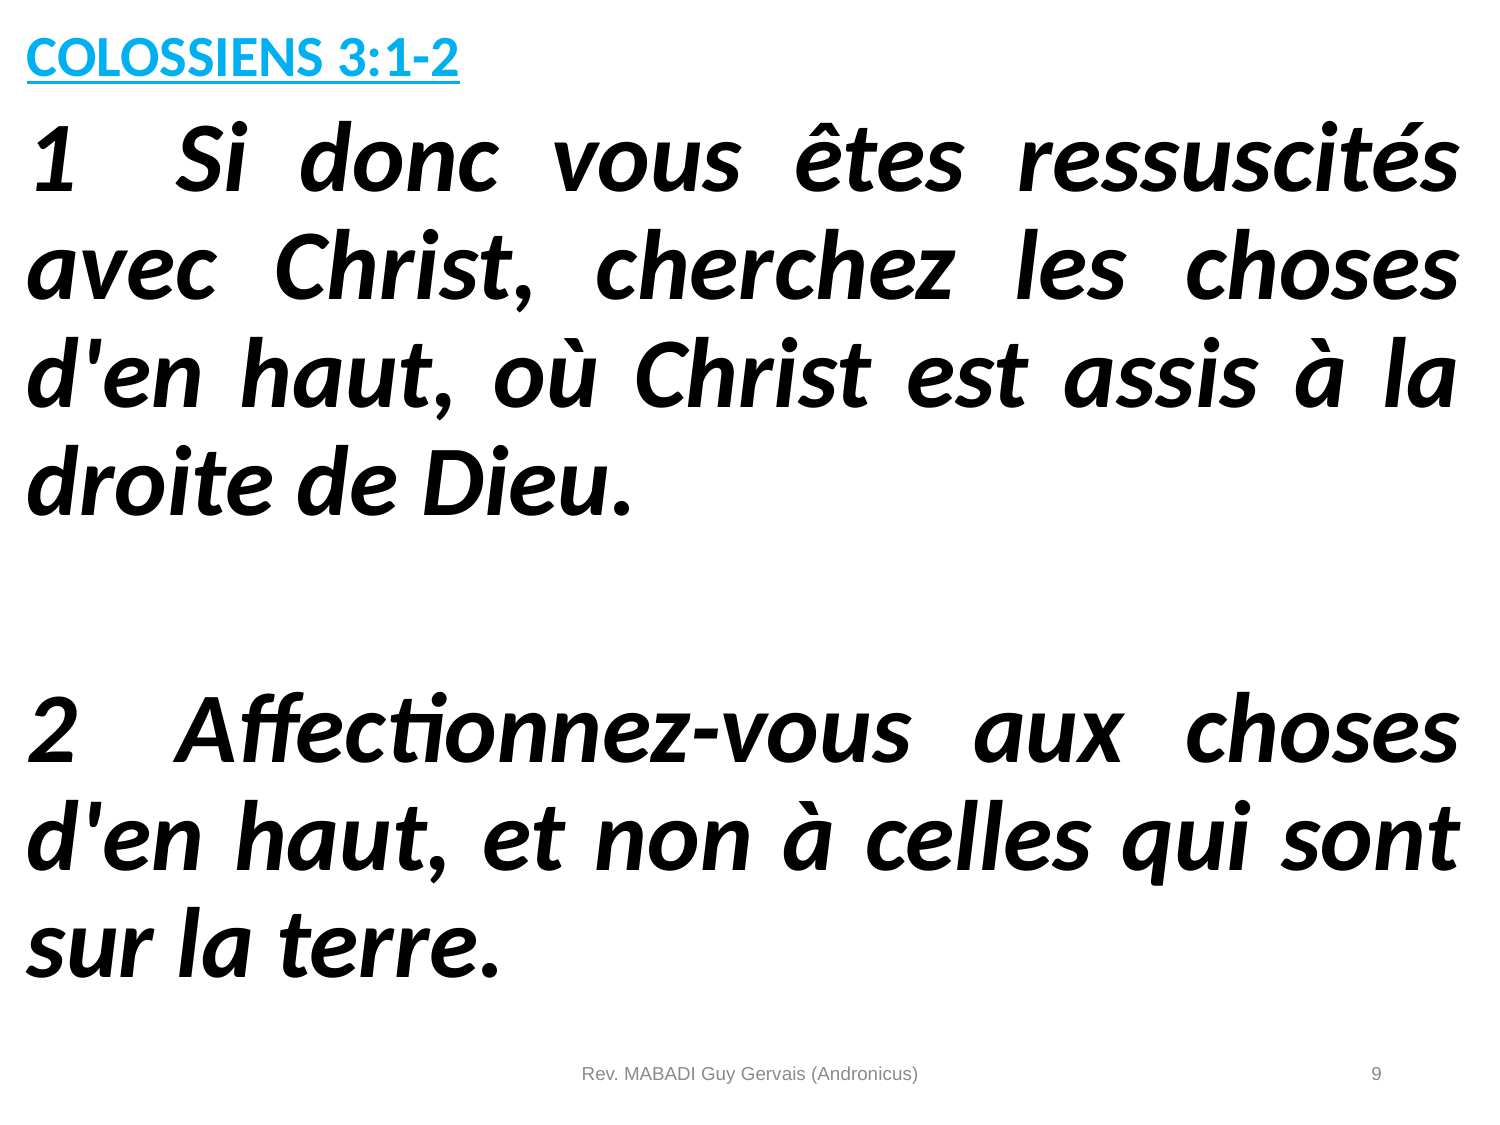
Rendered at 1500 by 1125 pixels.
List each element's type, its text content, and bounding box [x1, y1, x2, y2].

list COLOSSIENS 3:1-2 1 Si donc vous êtes ressuscités avec Christ, cherchez les choses d'en haut, où Christ est assis à la droite de Dieu. 2 Affectionnez-vous aux choses d'en haut, et non à celles qui sont sur la terre. [11, 19, 1477, 1106]
footer Rev. MABADI Guy Gervais (Andronicus) [496, 1042, 1004, 1103]
slide_number 9 [1059, 1042, 1397, 1103]
